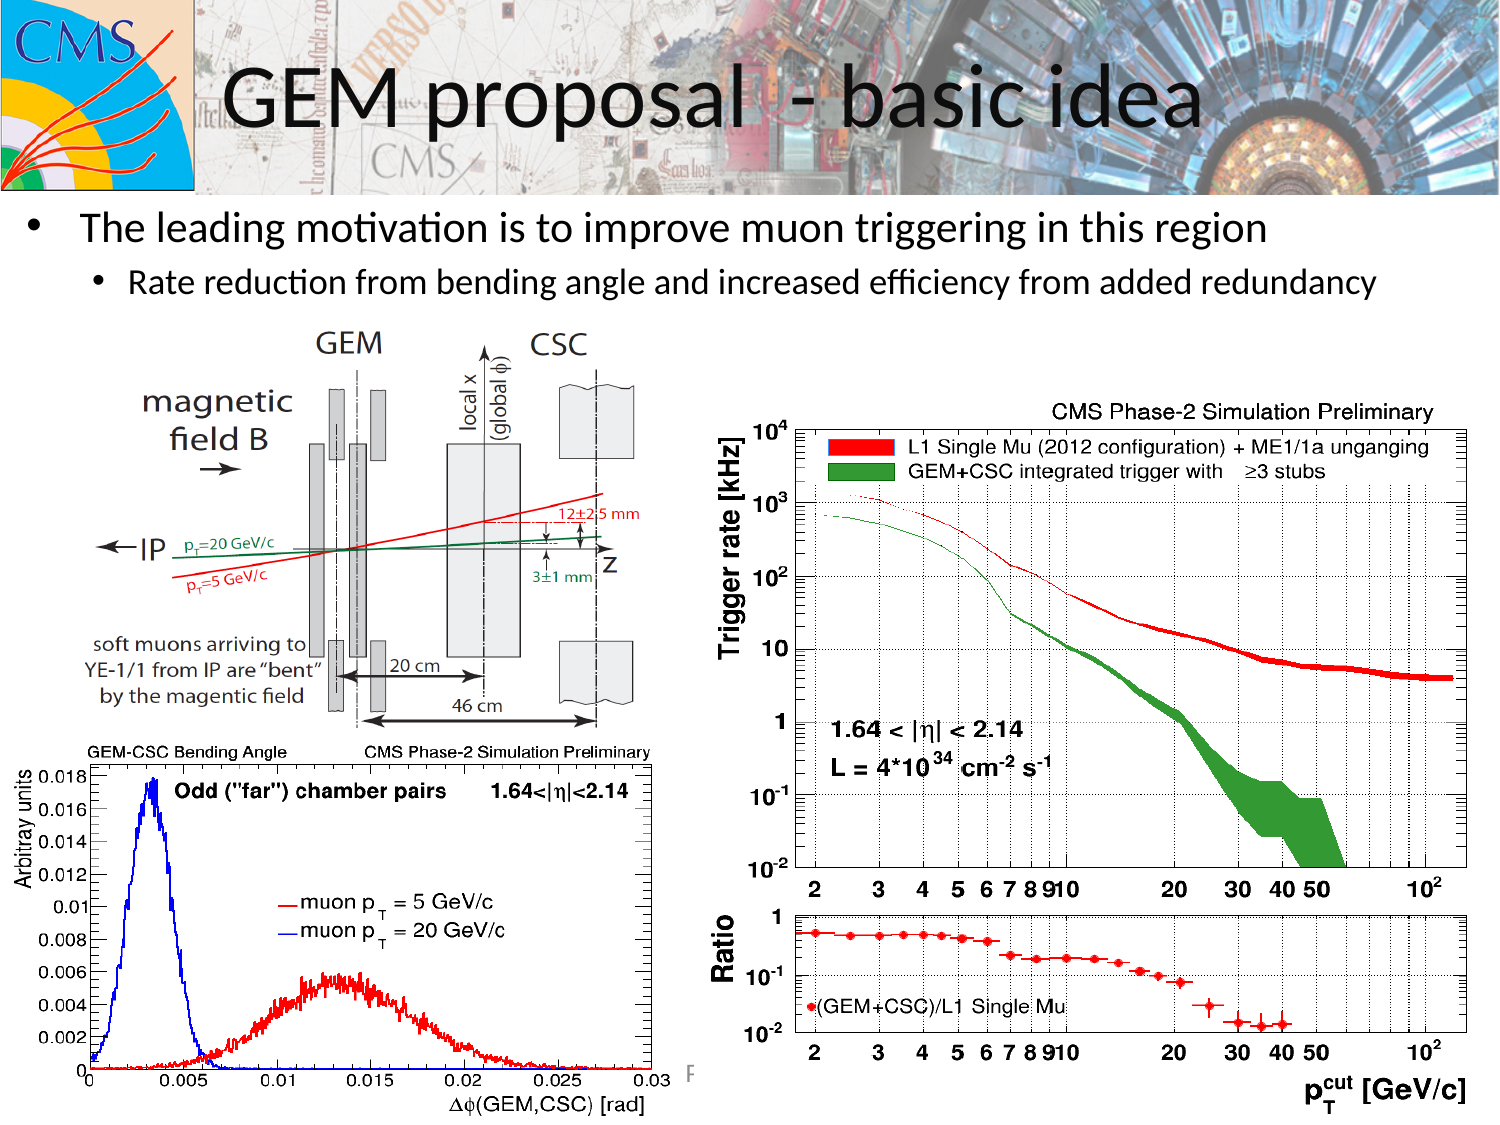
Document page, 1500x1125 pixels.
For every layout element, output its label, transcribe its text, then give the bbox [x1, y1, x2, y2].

title GEM proposal - basic idea [206, 20, 1425, 161]
text_box The leading motivation is to improve muon triggering in this region Rate reduction from bending angle and increased efficiency from added redundancy [6, 190, 1500, 338]
footer P. Paolucci [682, 1042, 688, 1103]
picture [16, 20, 51, 63]
picture [693, 396, 1500, 1118]
picture [4, 320, 678, 1118]
picture [0, 0, 195, 195]
